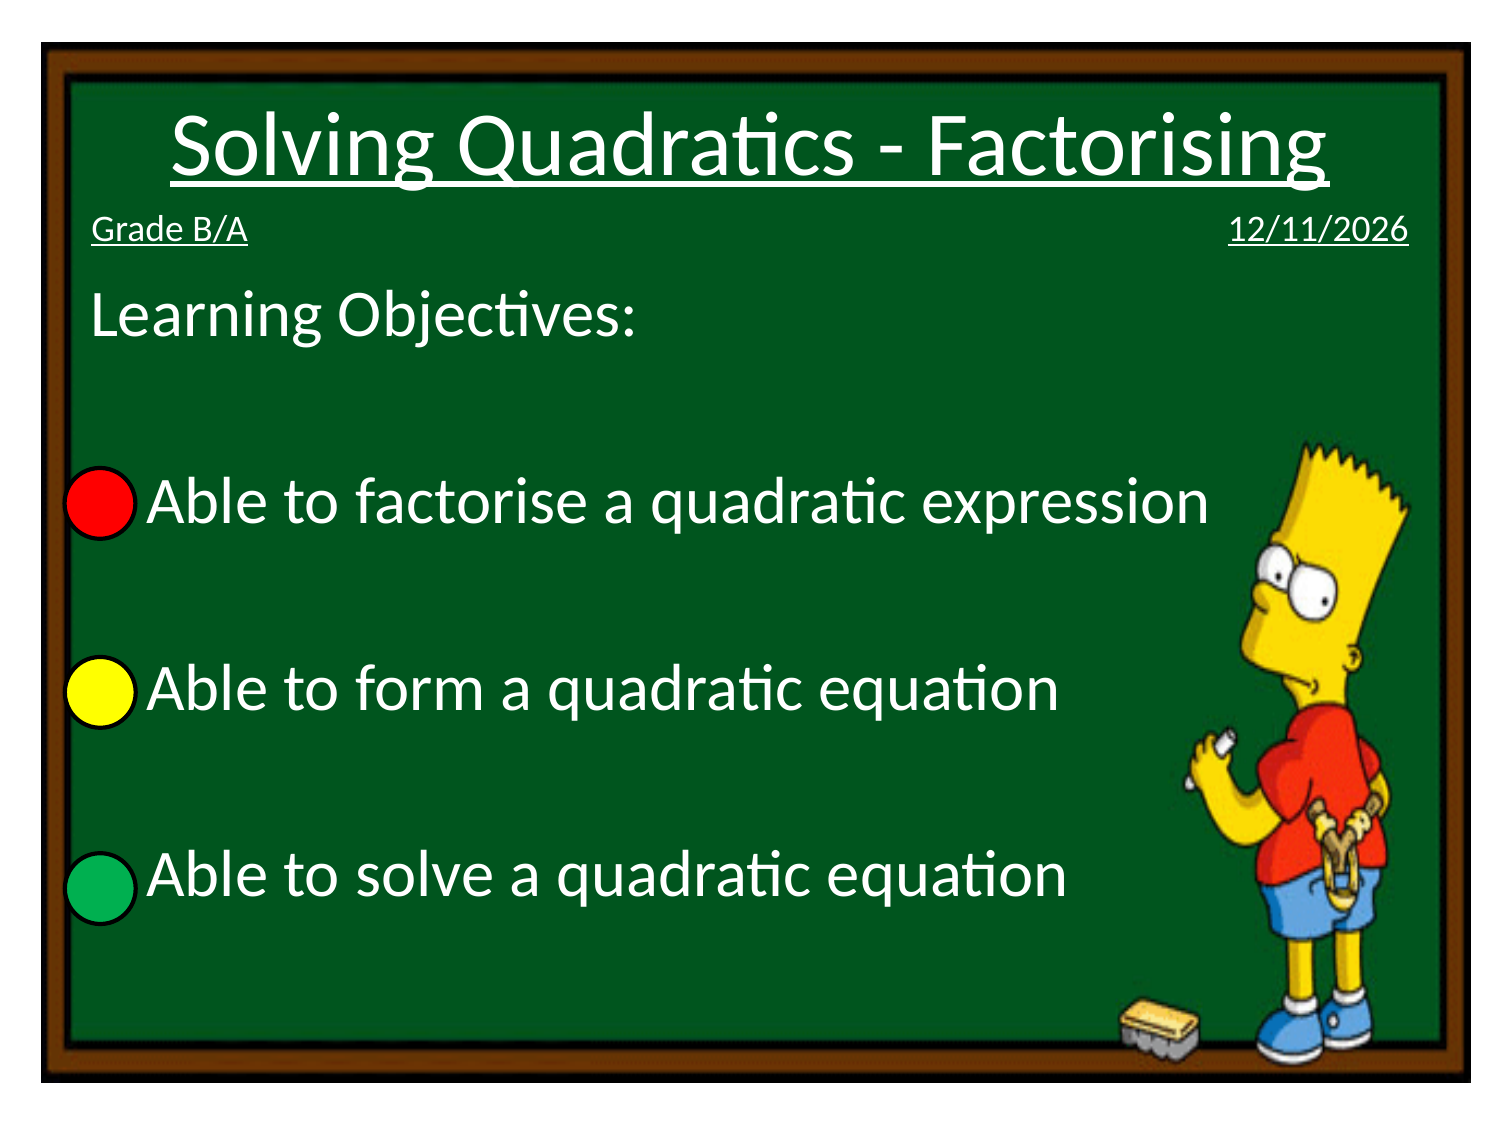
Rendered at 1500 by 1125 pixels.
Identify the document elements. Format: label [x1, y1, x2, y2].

picture [40, 42, 1471, 1083]
